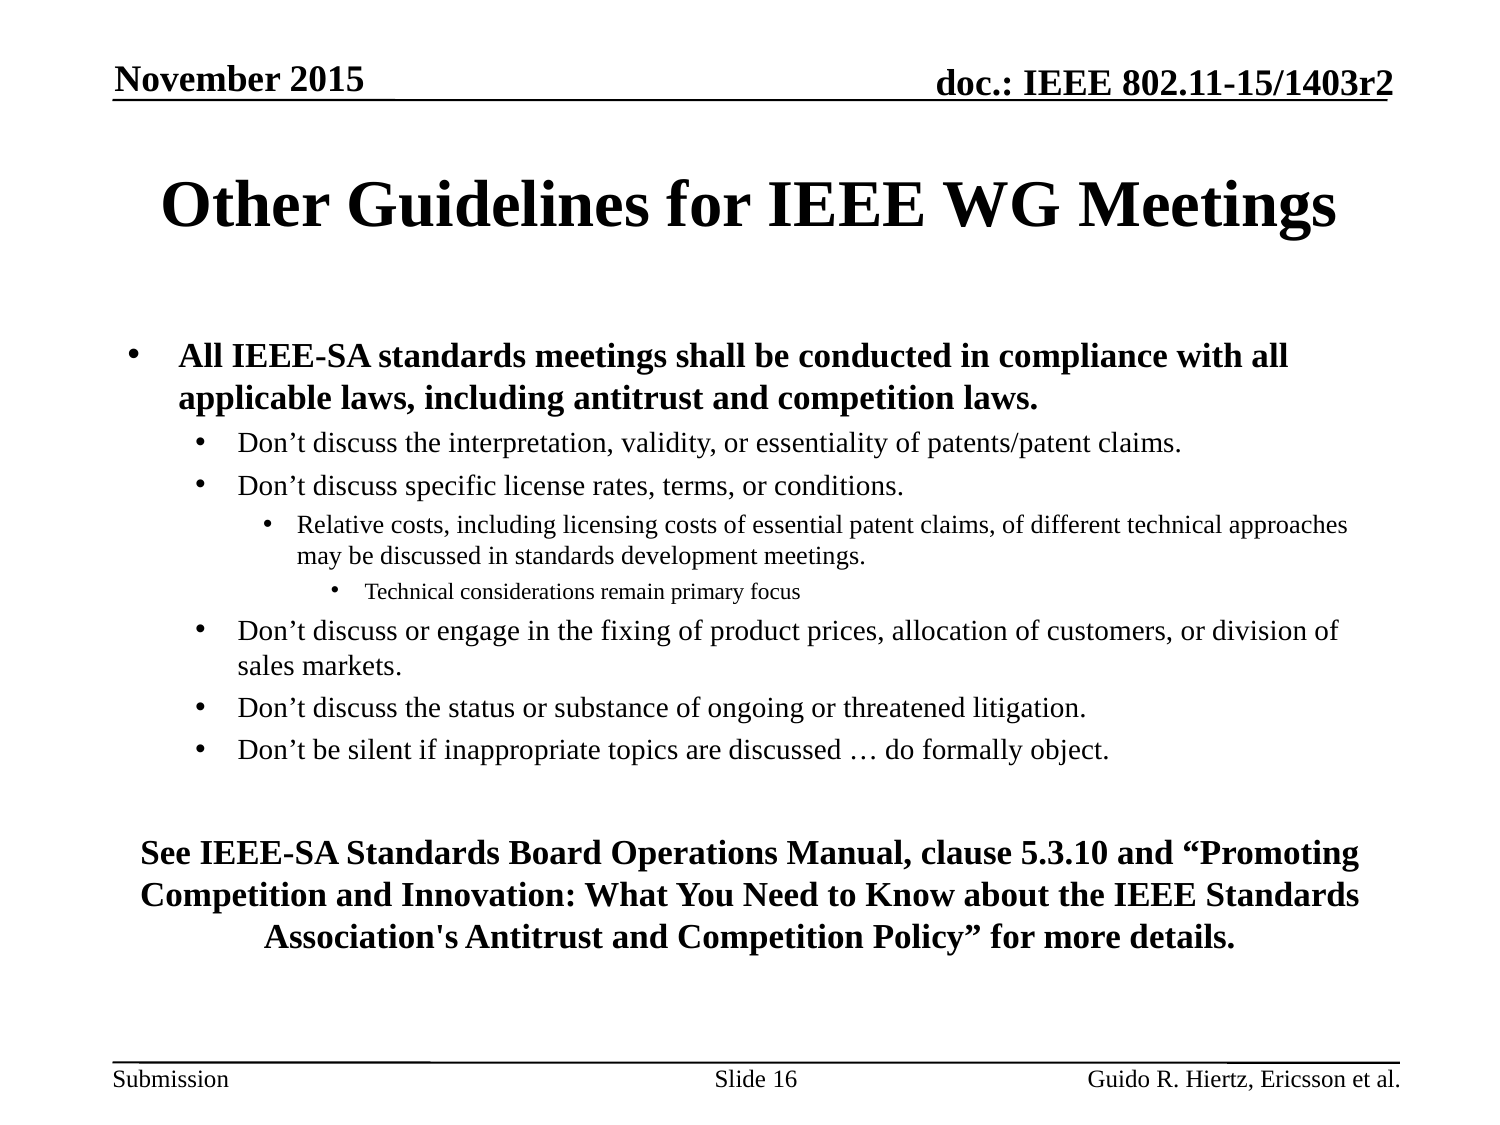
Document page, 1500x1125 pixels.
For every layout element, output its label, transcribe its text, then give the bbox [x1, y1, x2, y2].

list All IEEE-SA standards meetings shall be conducted in compliance with all applicable laws, including antitrust and competition laws. Don’t discuss the interpretation, validity, or essentiality of patents/patent claims. Don’t discuss specific license rates, terms, or conditions. Relative costs, including licensing costs of essential patent claims, of different technical approaches may be discussed in standards development meetings. Technical considerations remain primary focus Don’t discuss or engage in the fixing of product prices, allocation of customers, or division of sales markets. Don’t discuss the status or substance of ongoing or threatened litigation. Don’t be silent if inappropriate topics are discussed … do formally object. See IEEE-SA Standards Board Operations Manual, clause 5.3.10 and “Promoting Competition and Innovation: What You Need to Know about the IEEE Standards Association's Antitrust and Competition Policy” for more details. [112, 324, 1388, 1000]
title Other Guidelines for IEEE WG Meetings [112, 112, 1388, 288]
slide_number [114, 54, 540, 100]
slide_number Slide 16 [712, 1061, 800, 1123]
footer Guido R. Hiertz, Ericsson et al. [878, 1061, 1402, 1093]
